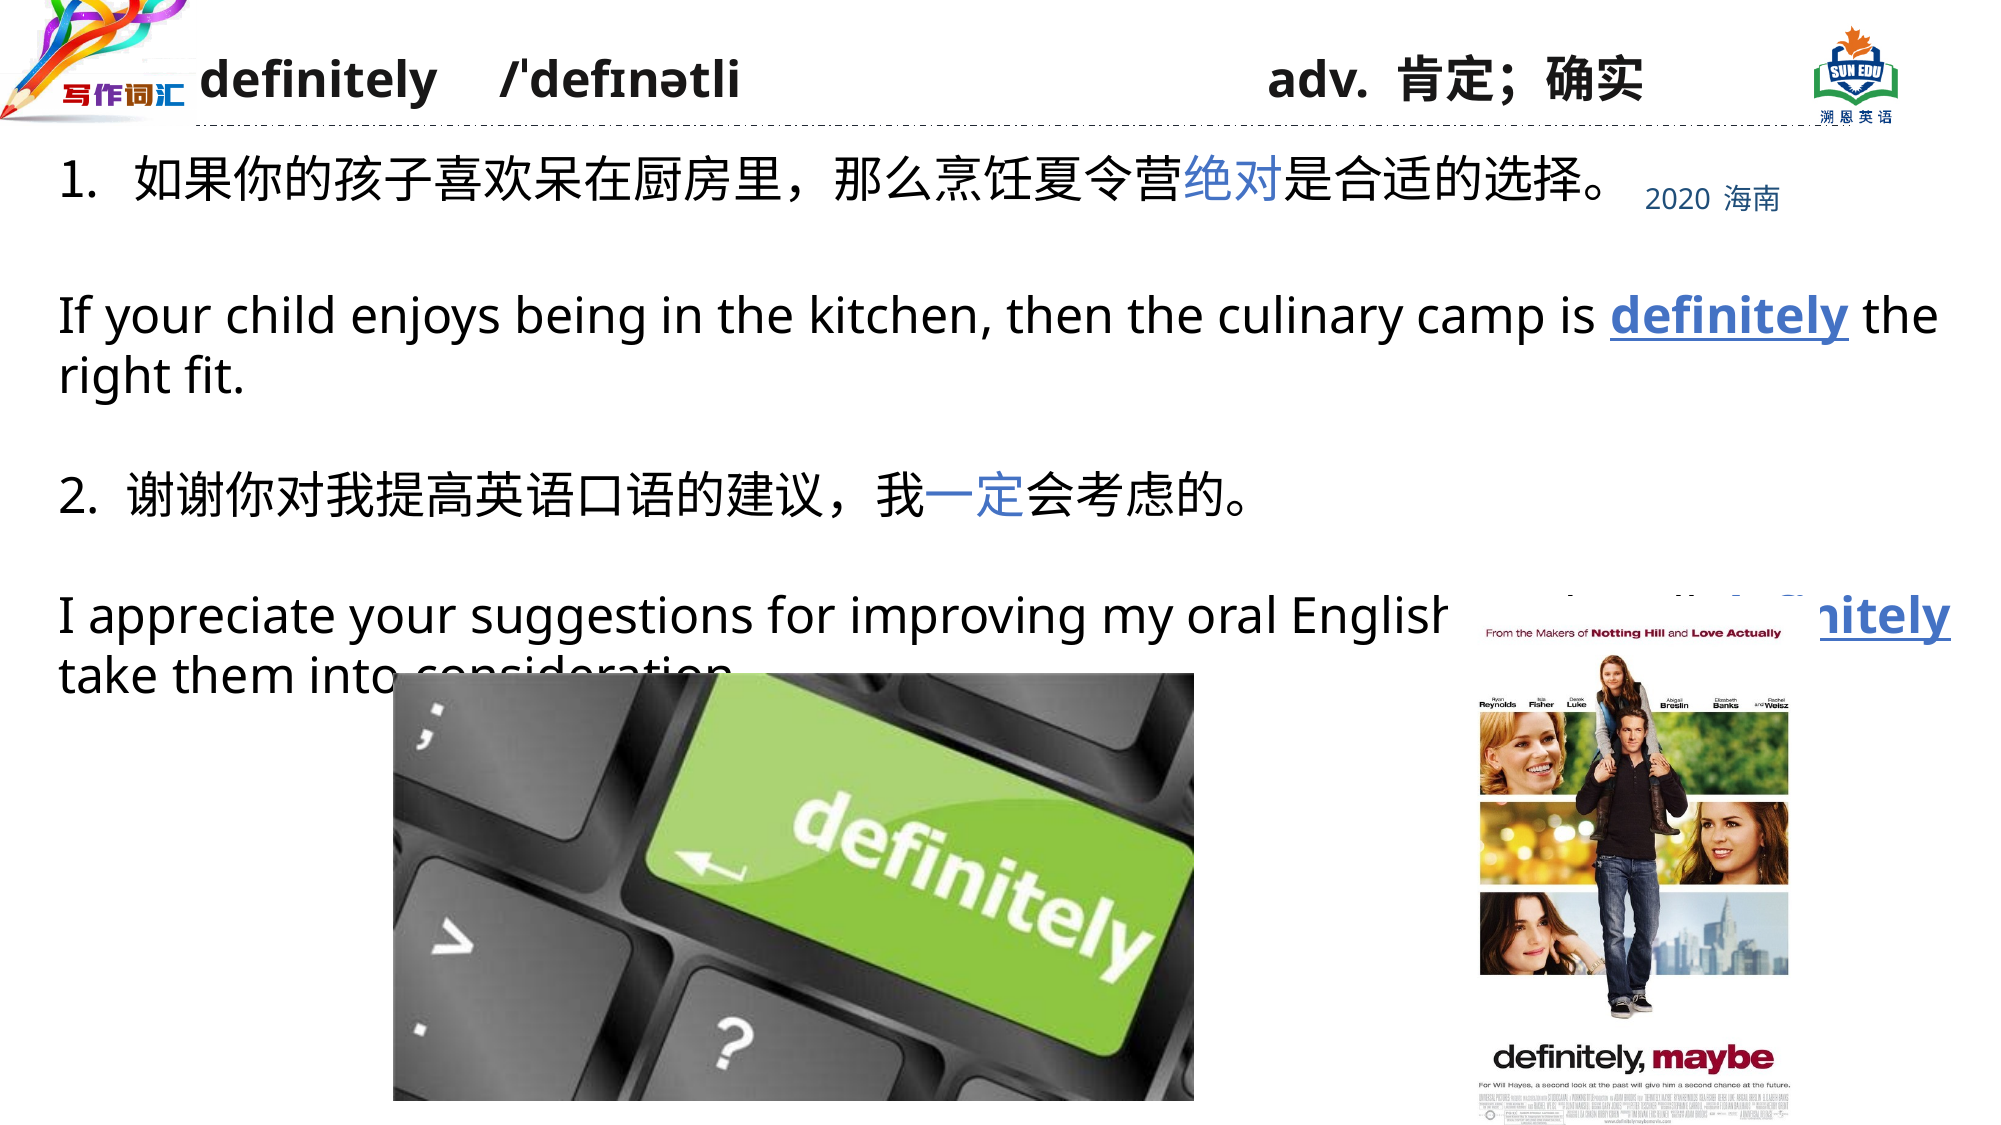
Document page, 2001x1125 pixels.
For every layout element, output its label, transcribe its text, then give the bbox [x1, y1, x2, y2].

picture [1448, 596, 1820, 1125]
text_box definitely /ˈdefɪnətli adv. 肯定；确实 [197, 39, 1780, 115]
text_box 如果你的孩子喜欢呆在厨房里，那么烹饪夏令营绝对是合适的选择。2020海南 If your child enjoys being in the kitchen, then the culinary camp is definitely the right fit. 2. 谢谢你对我提高英语口语的建议，我一定会考虑的。 I appreciate your suggestions for improving my oral English, and I will definitely take them into consideration. [43, 139, 1971, 1054]
picture [1806, 23, 1907, 129]
picture [0, 0, 197, 126]
picture [393, 673, 1194, 1101]
